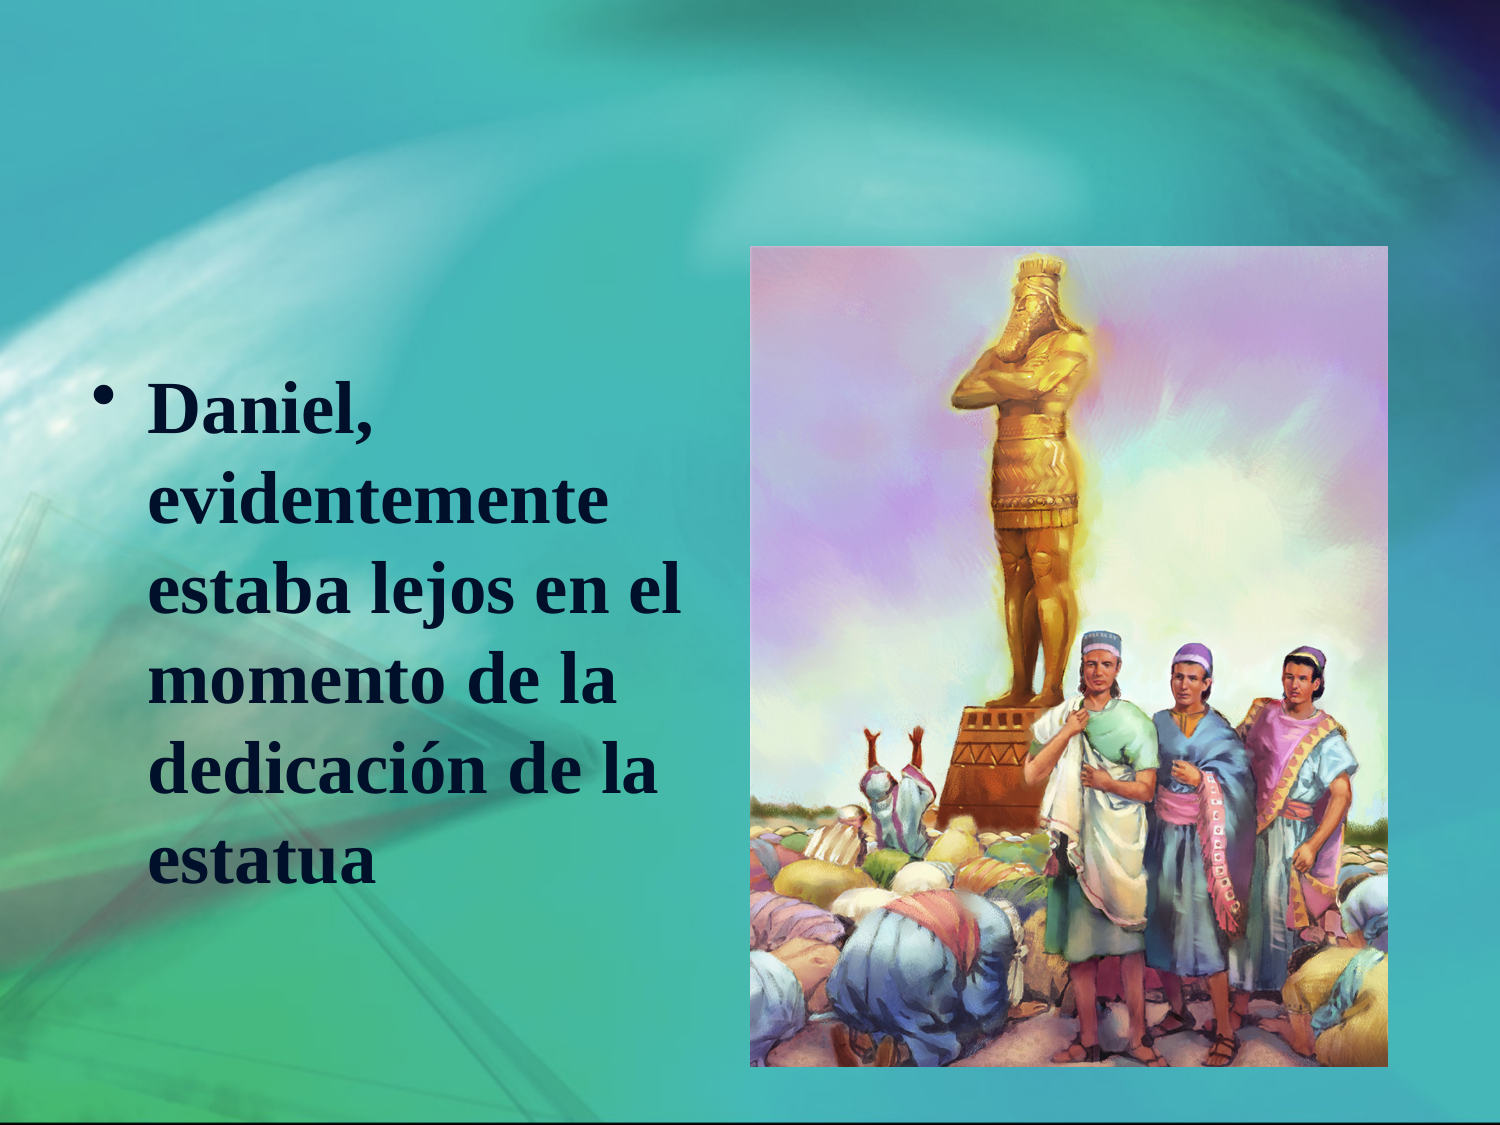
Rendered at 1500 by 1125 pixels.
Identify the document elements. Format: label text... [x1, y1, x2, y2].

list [749, 245, 1389, 1067]
list Daniel, evidentemente estaba lejos en el momento de la dedicación de la estatua [75, 351, 739, 1034]
picture [0, 0, 1500, 1125]
